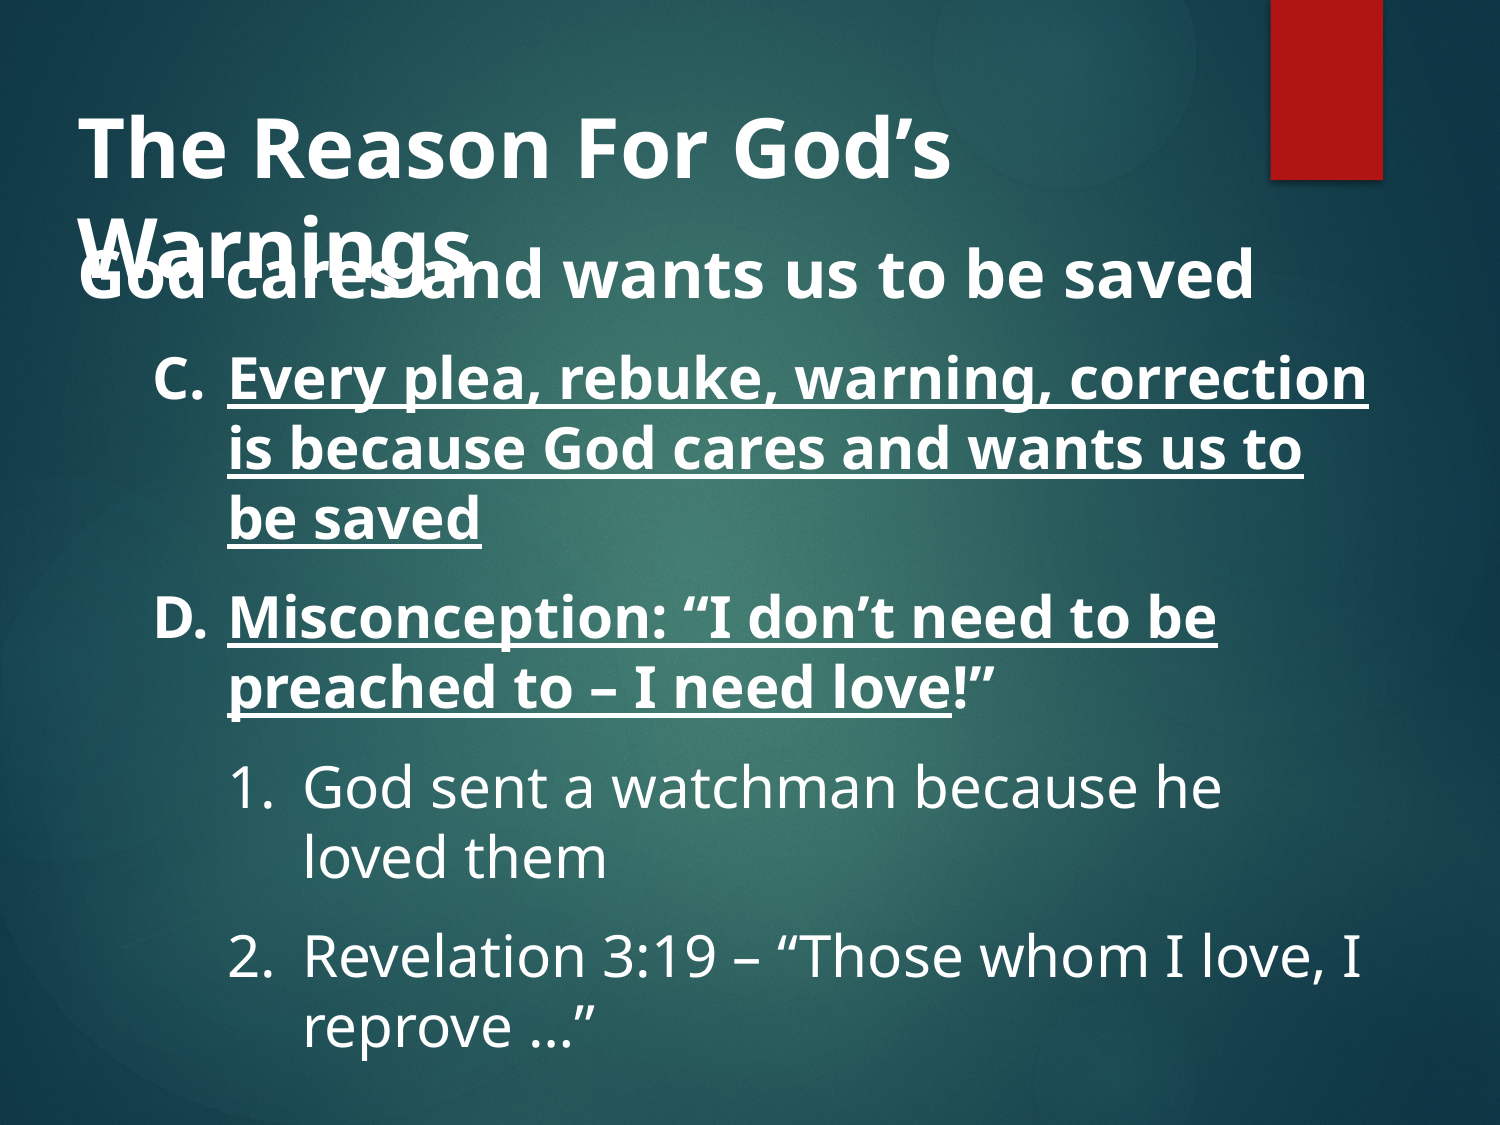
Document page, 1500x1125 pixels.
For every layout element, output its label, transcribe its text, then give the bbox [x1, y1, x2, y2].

text_box God cares and wants us to be saved Every plea, rebuke, warning, correction is because God cares and wants us to be saved Misconception: “I don’t need to be preached to – I need love!” God sent a watchman because he loved them Revelation 3:19 – “Those whom I love, I reprove …” [62, 224, 1400, 1067]
text_box The Reason For God’s Warnings [62, 87, 1350, 303]
